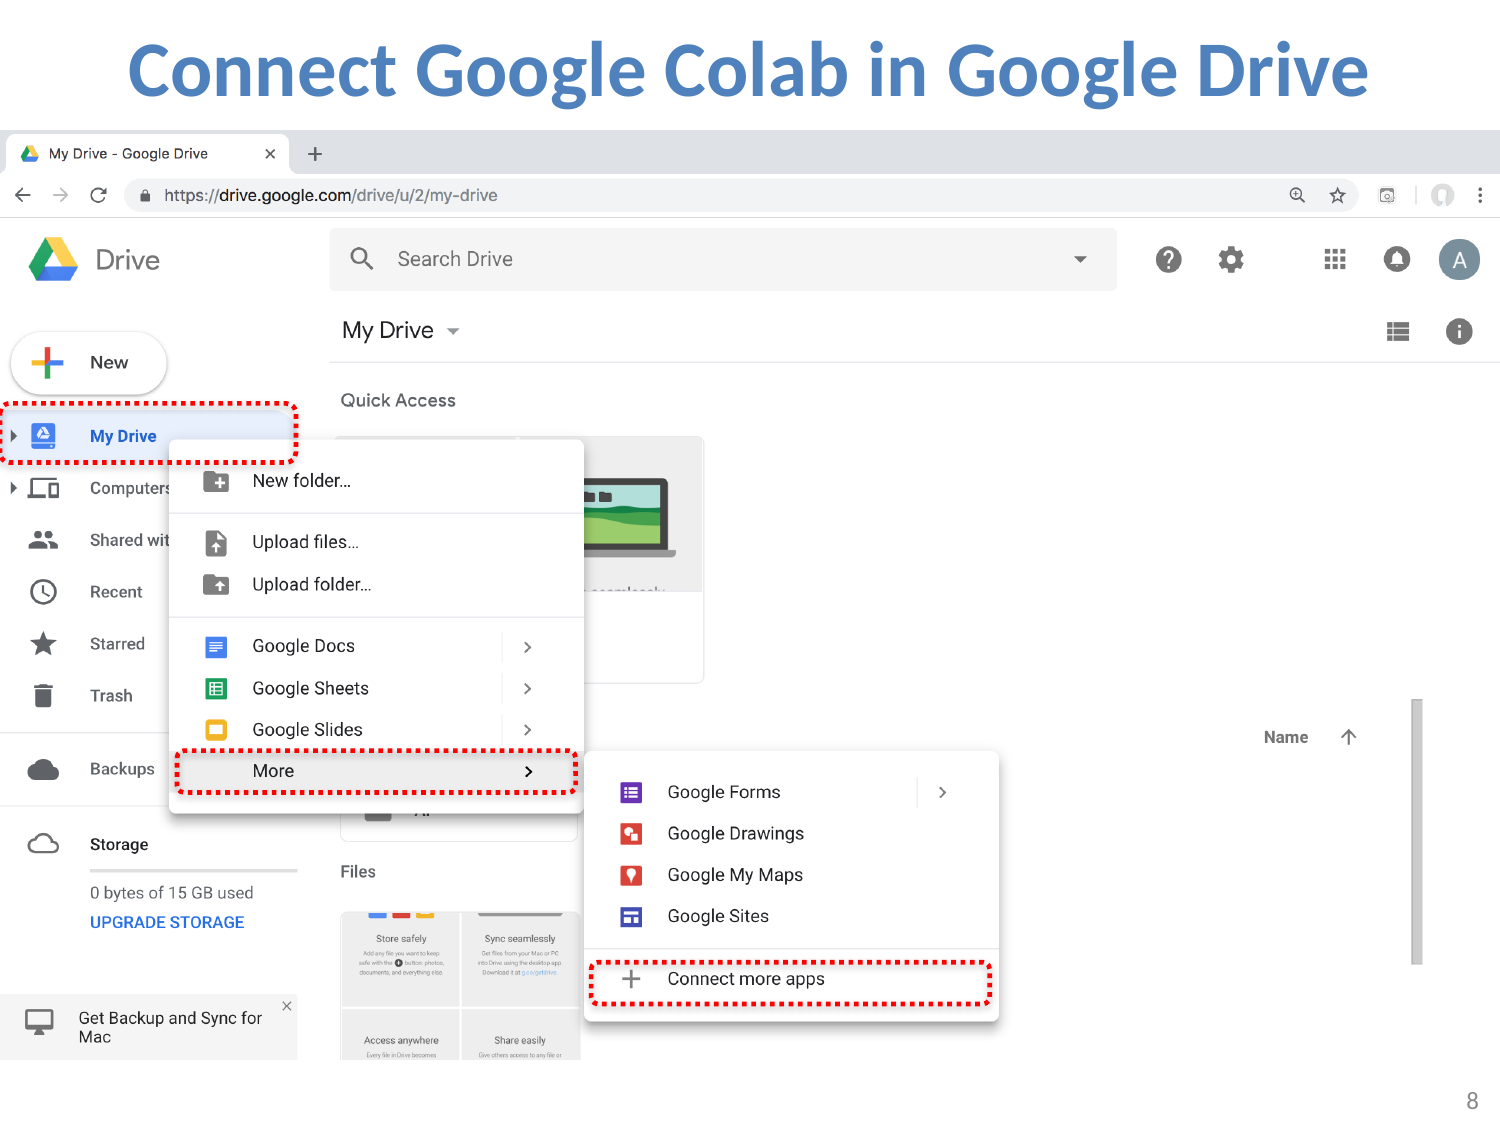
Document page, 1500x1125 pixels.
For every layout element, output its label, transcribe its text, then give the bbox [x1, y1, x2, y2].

picture [0, 130, 1500, 1060]
slide_number 8 [1144, 1069, 1495, 1125]
title Connect Google Colab in Google Drive [75, 0, 1425, 128]
